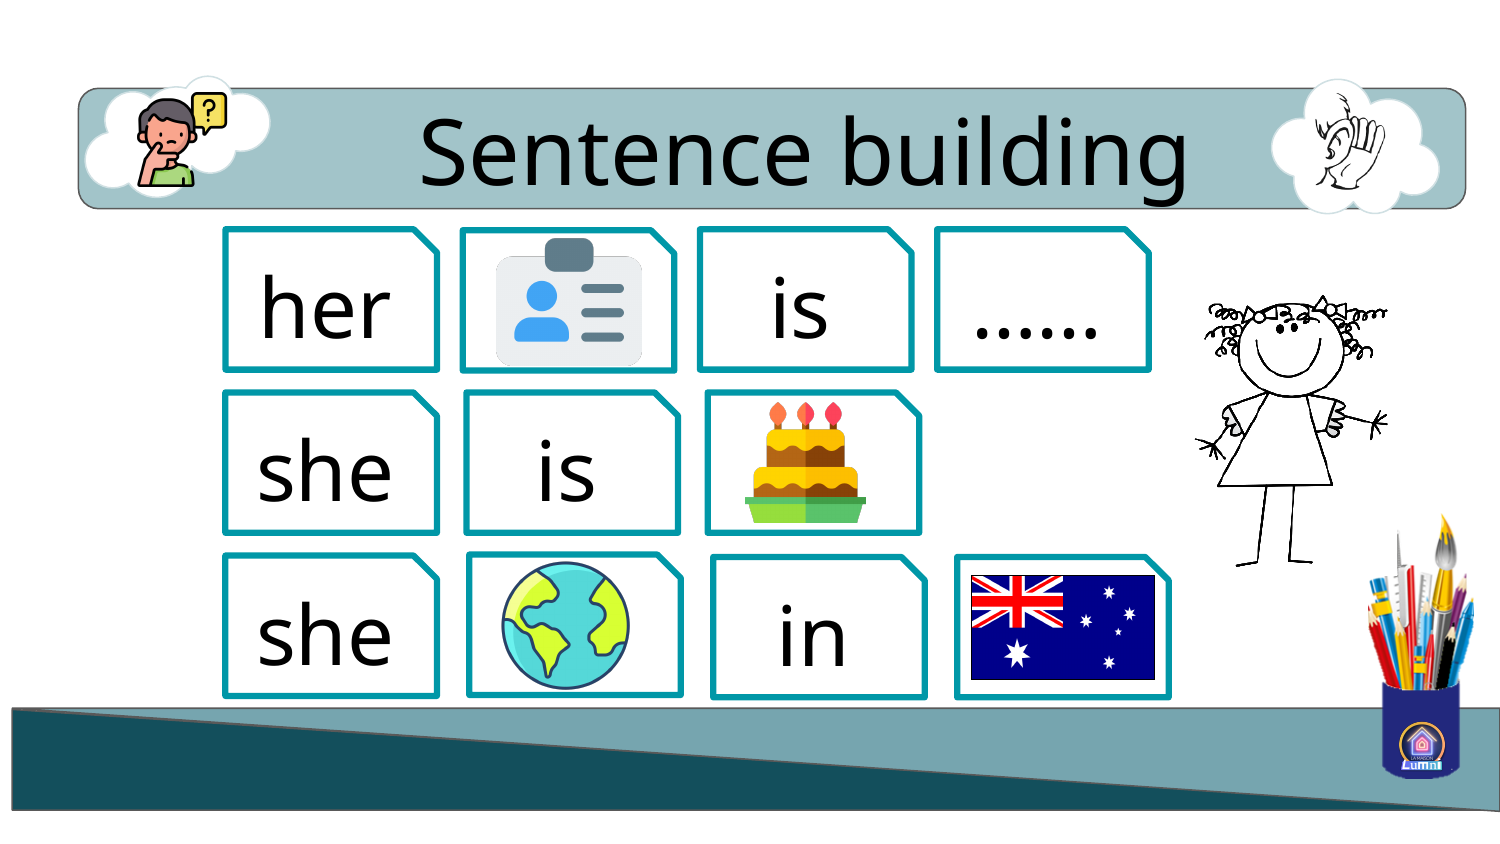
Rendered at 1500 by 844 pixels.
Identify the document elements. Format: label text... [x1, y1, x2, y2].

text_box Sentence building [360, 78, 1251, 207]
picture [134, 92, 230, 187]
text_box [225, 392, 920, 534]
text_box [462, 228, 675, 375]
text_box is [697, 227, 914, 372]
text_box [225, 554, 1169, 698]
picture [1187, 287, 1485, 782]
text_box her [223, 227, 440, 372]
text_box …… [935, 227, 1151, 372]
picture [1300, 91, 1387, 193]
